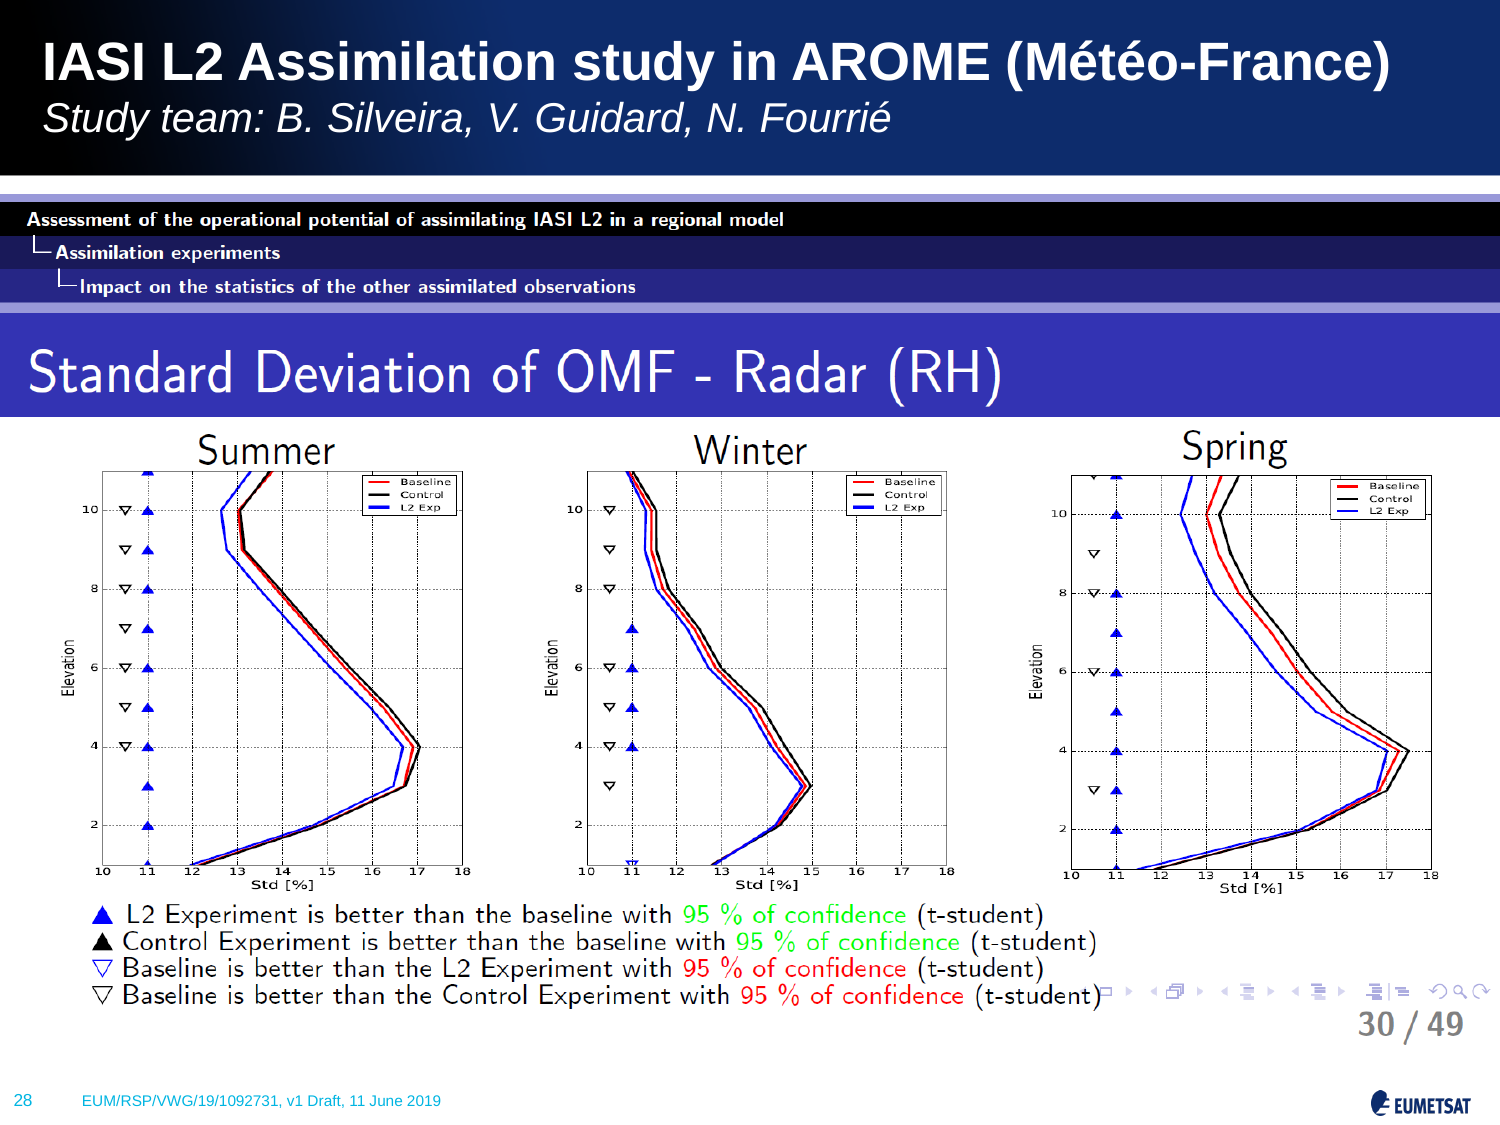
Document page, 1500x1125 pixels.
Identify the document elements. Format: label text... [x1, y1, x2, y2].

title IASI L2 Assimilation study in AROME (Météo-France) Study team: B. Silveira, V. Guidard, N. Fourrié [0, 0, 1500, 168]
picture [0, 168, 1500, 1125]
